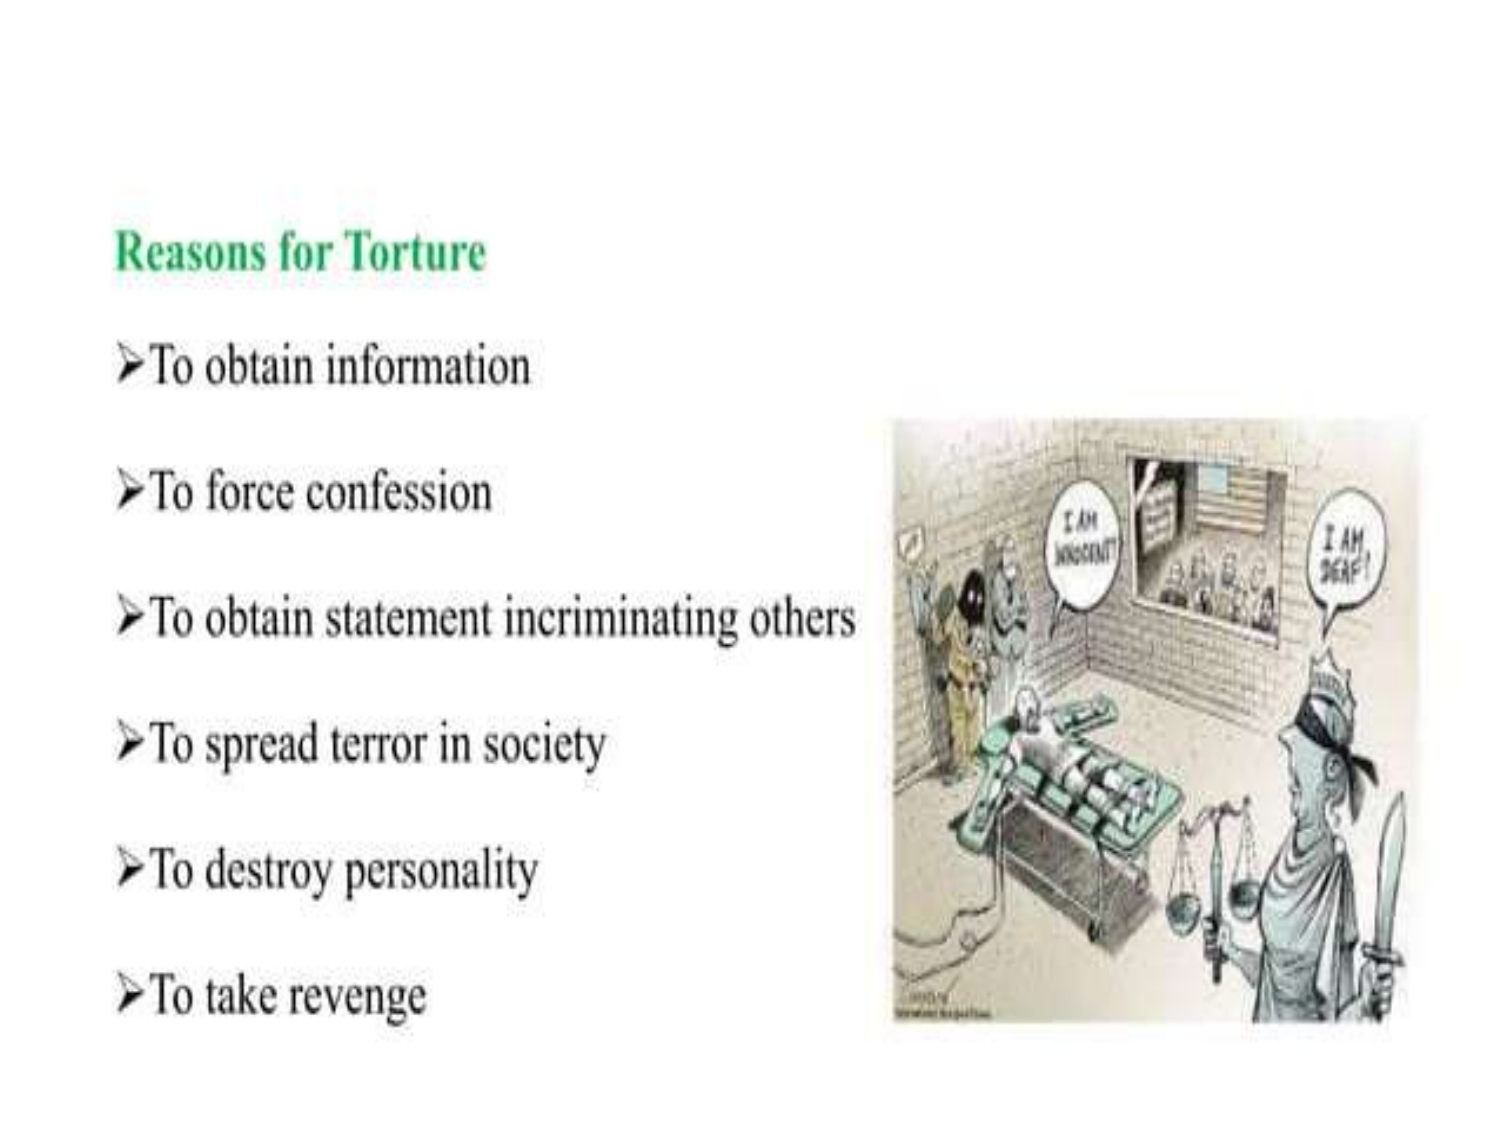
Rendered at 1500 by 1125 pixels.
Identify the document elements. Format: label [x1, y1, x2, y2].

picture [0, 139, 1500, 1125]
